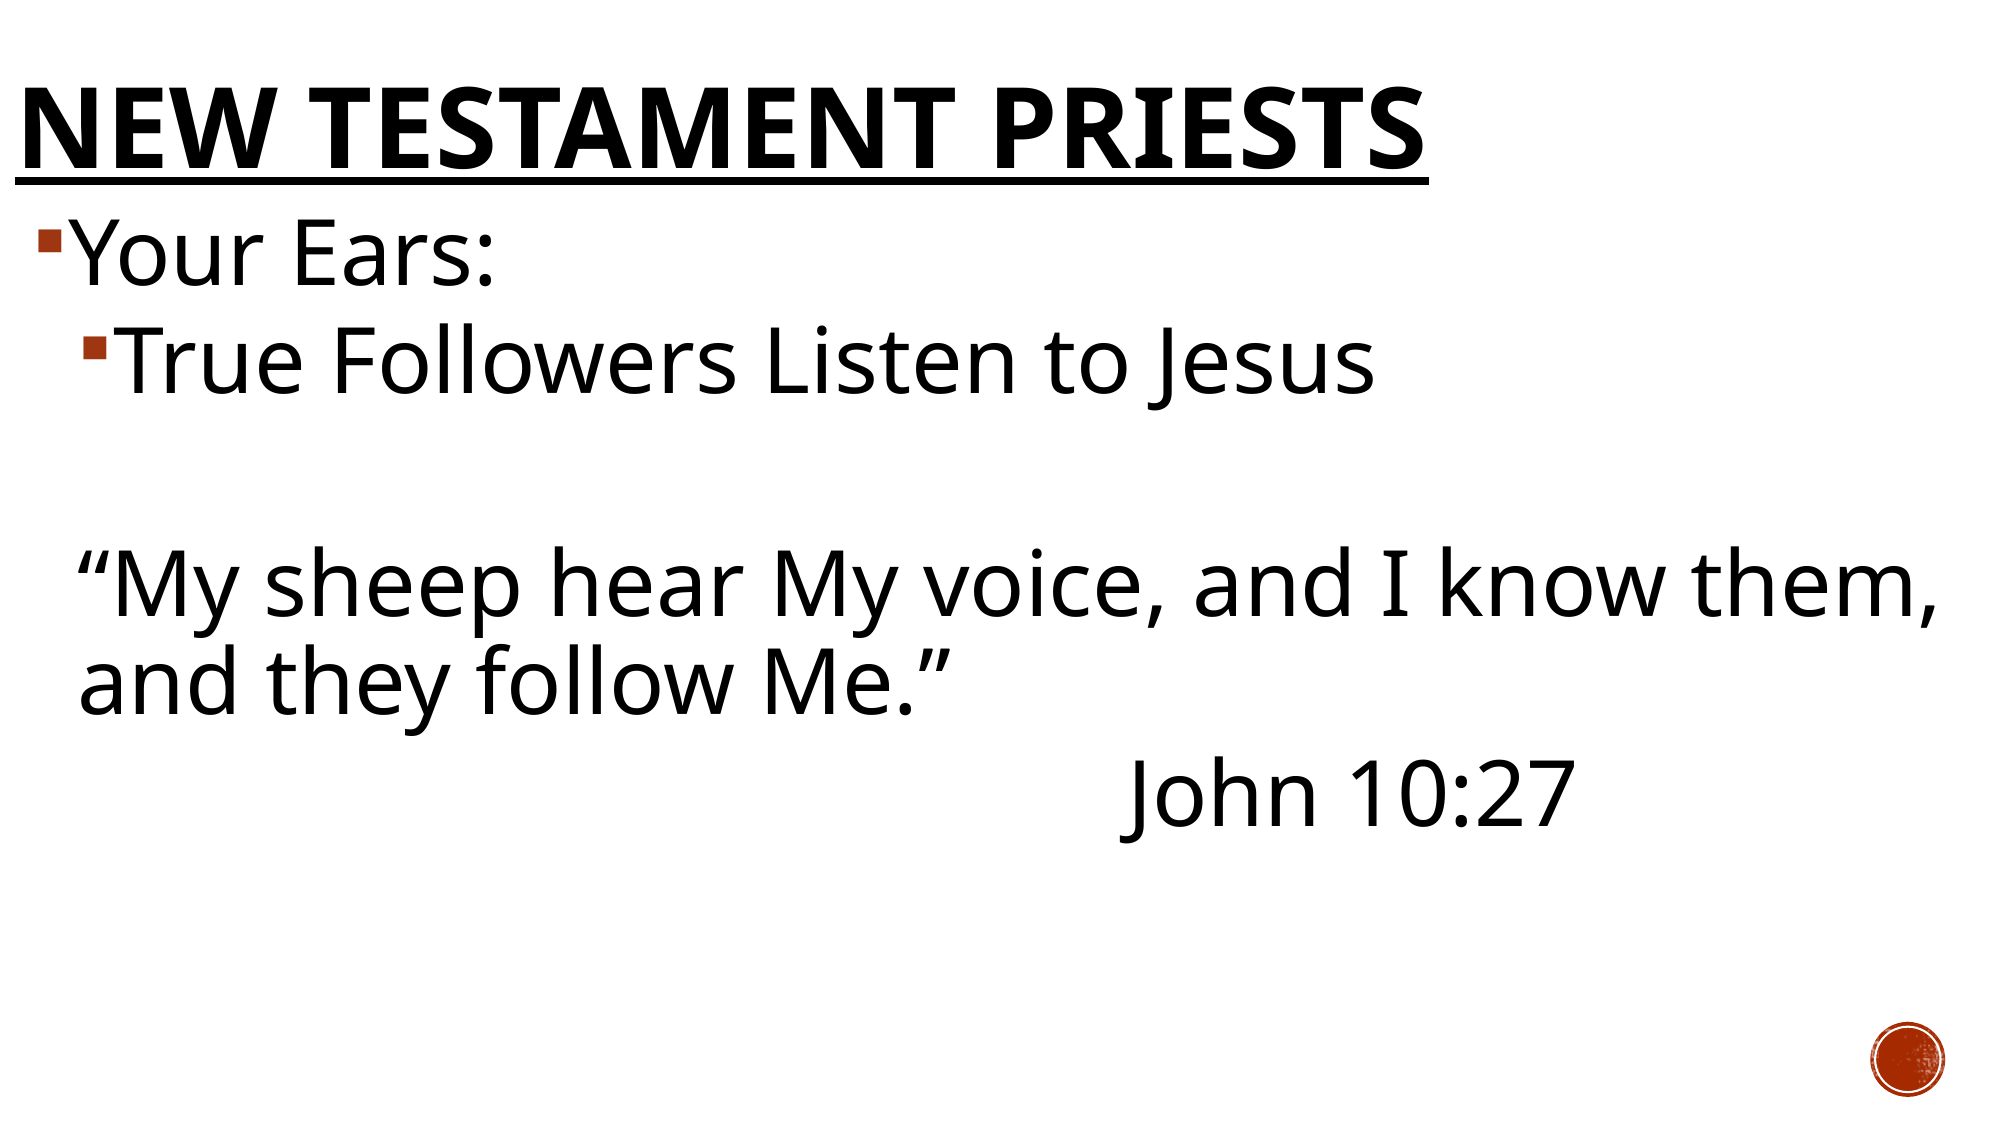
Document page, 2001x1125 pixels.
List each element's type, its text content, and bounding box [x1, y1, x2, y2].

list Your Ears: True Followers Listen to Jesus “My sheep hear My voice, and I know them, and they follow Me.” John 10:27 [17, 199, 2000, 1125]
title New Testament priests [0, 0, 1650, 264]
